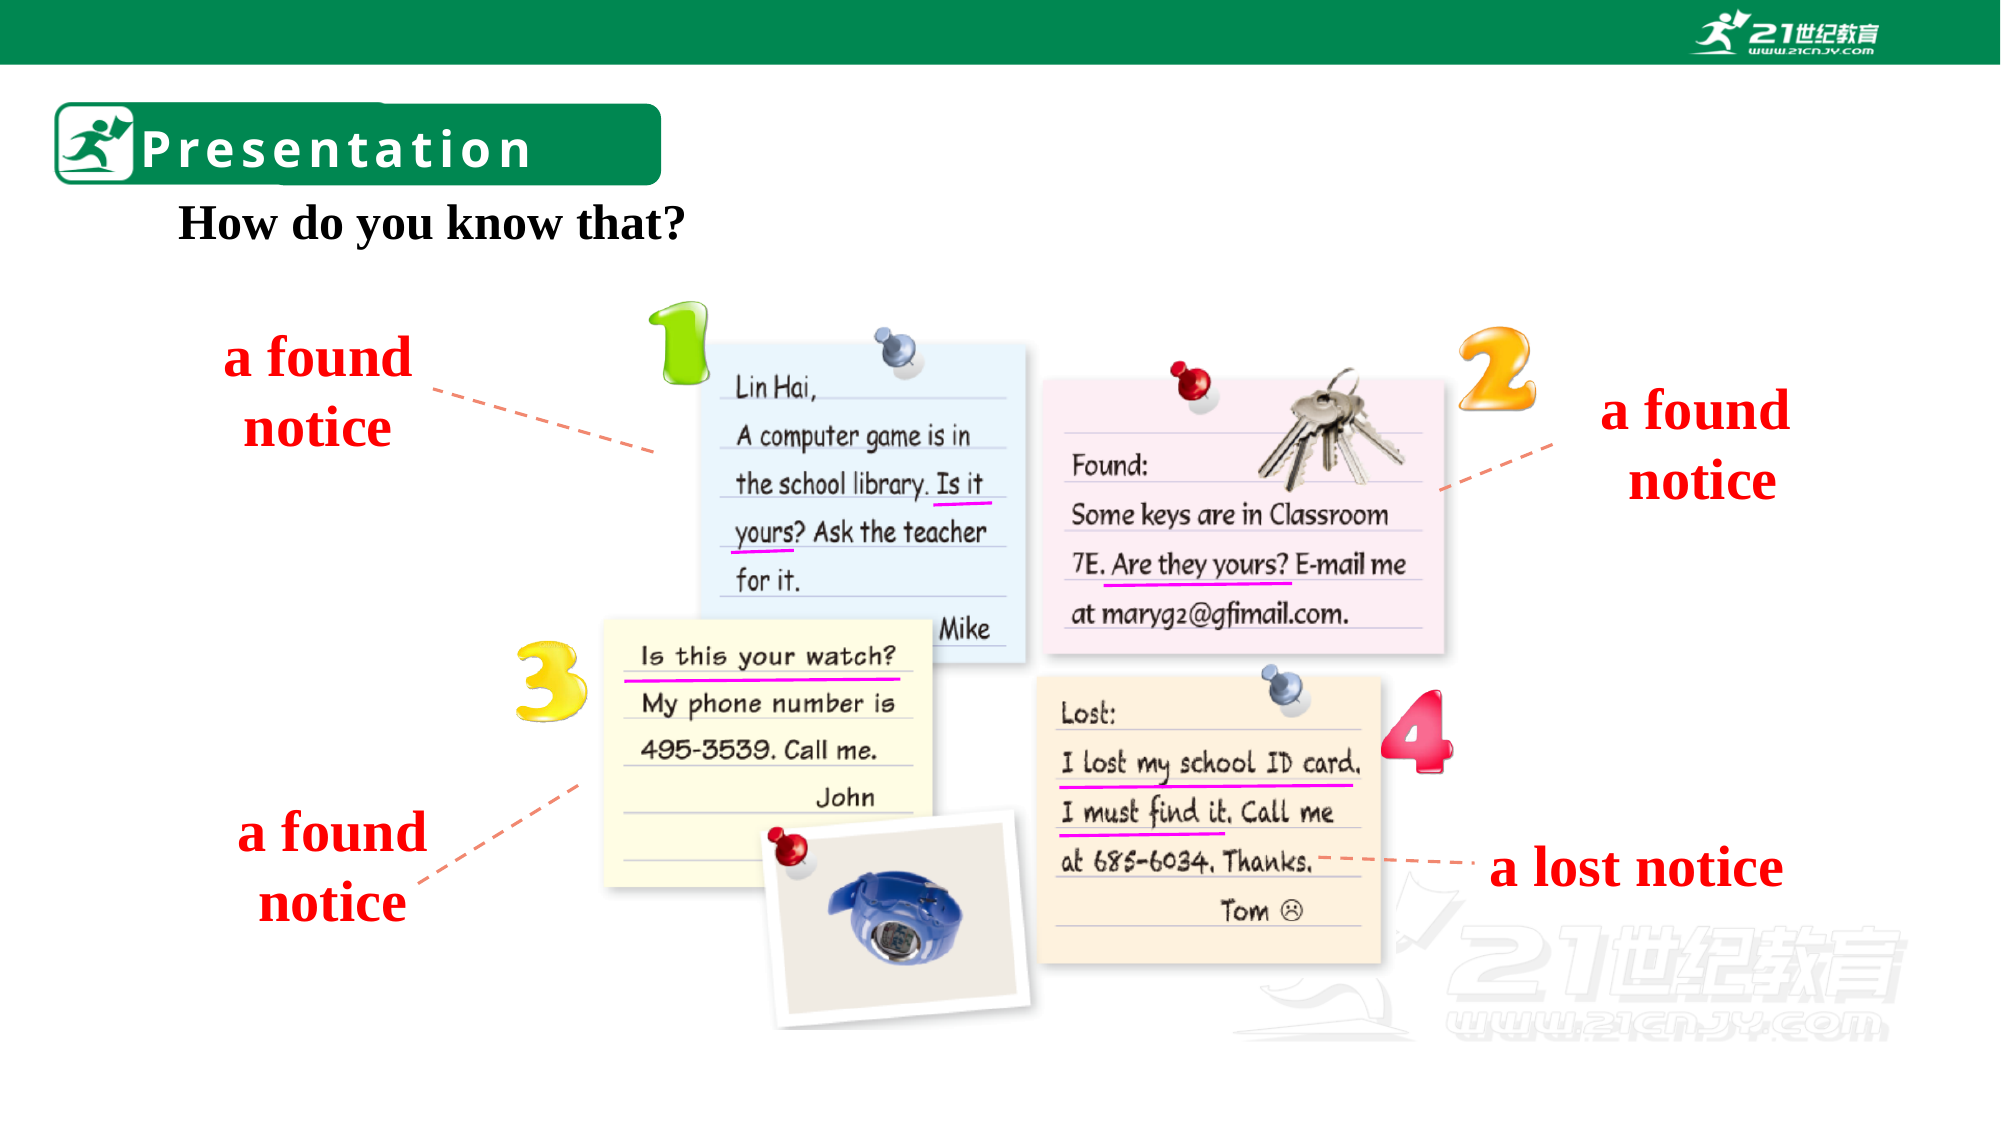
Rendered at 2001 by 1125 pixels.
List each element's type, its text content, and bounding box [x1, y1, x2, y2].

picture [0, 0, 2001, 1125]
text_box a found notice [176, 311, 460, 466]
text_box a lost notice [1475, 820, 1815, 906]
text_box How do you know that? [164, 182, 748, 258]
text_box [432, 388, 654, 452]
title Presentation [125, 89, 691, 206]
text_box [1318, 857, 1475, 864]
text_box a found notice [191, 785, 475, 940]
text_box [417, 785, 579, 884]
text_box a found notice [1559, 364, 1847, 519]
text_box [1439, 442, 1560, 491]
